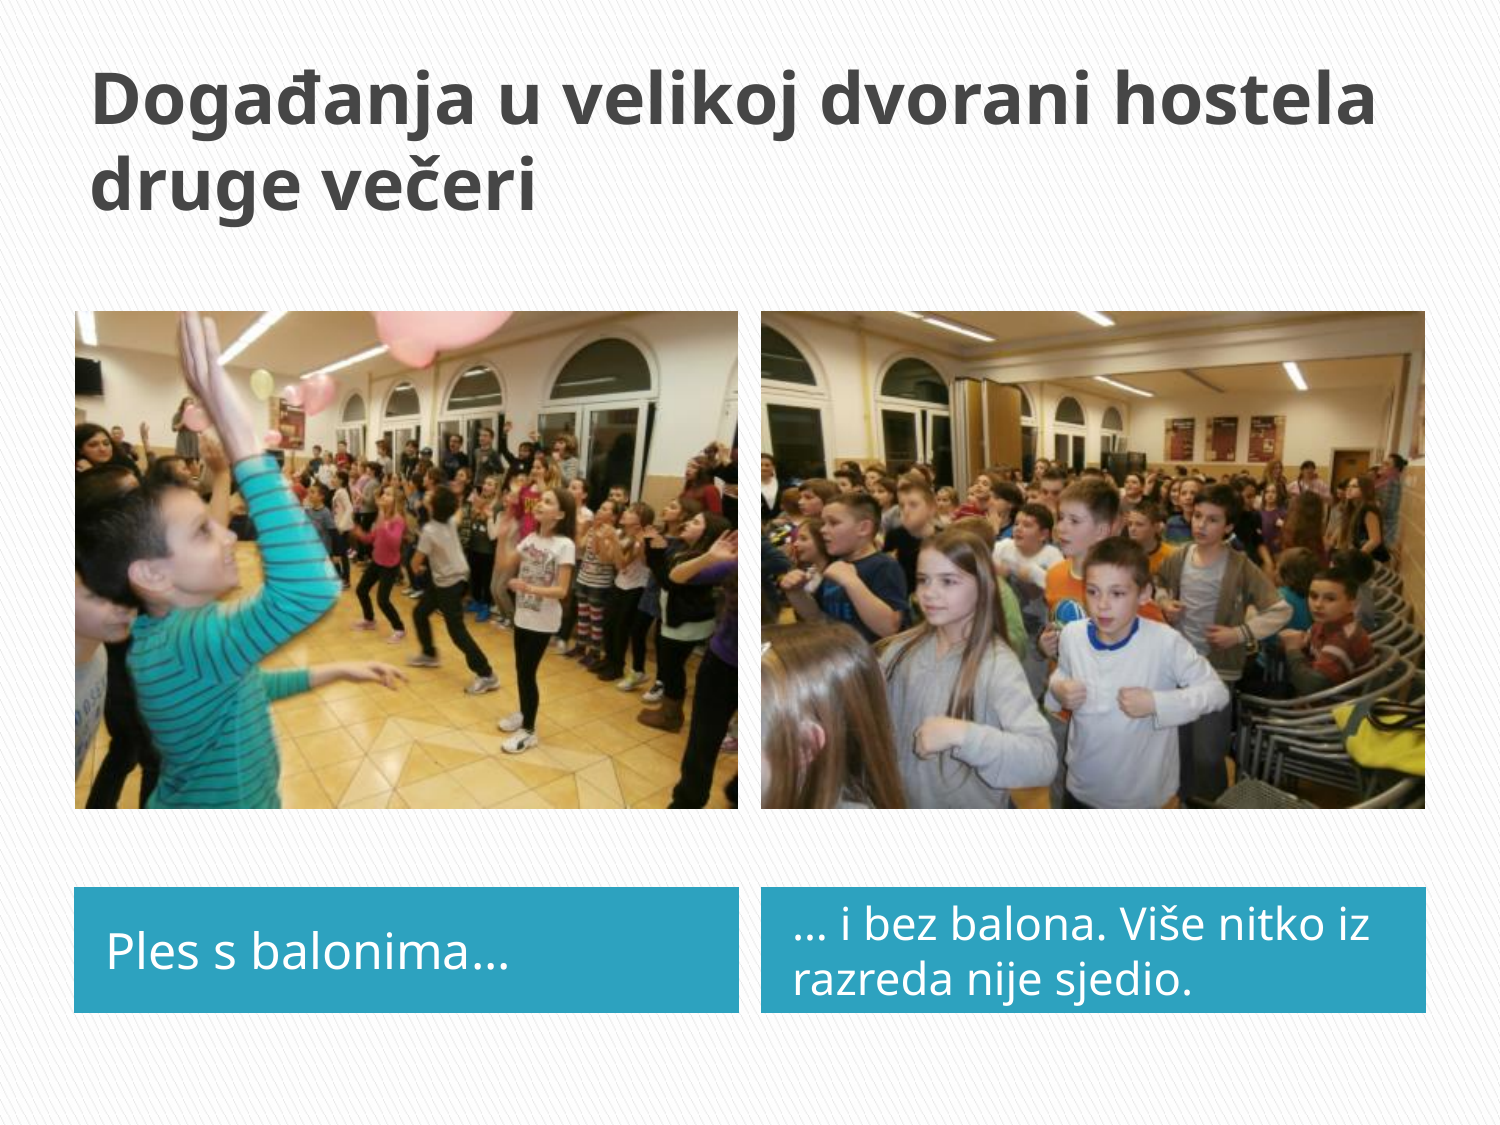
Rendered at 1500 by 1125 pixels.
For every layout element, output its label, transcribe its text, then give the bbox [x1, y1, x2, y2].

list Ples s balonima... [74, 887, 739, 1013]
title Događanja u velikoj dvorani hostela druge večeri [75, 44, 1425, 233]
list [761, 311, 1426, 810]
list … i bez balona. Više nitko iz razreda nije sjedio. [761, 887, 1426, 1013]
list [74, 311, 738, 810]
